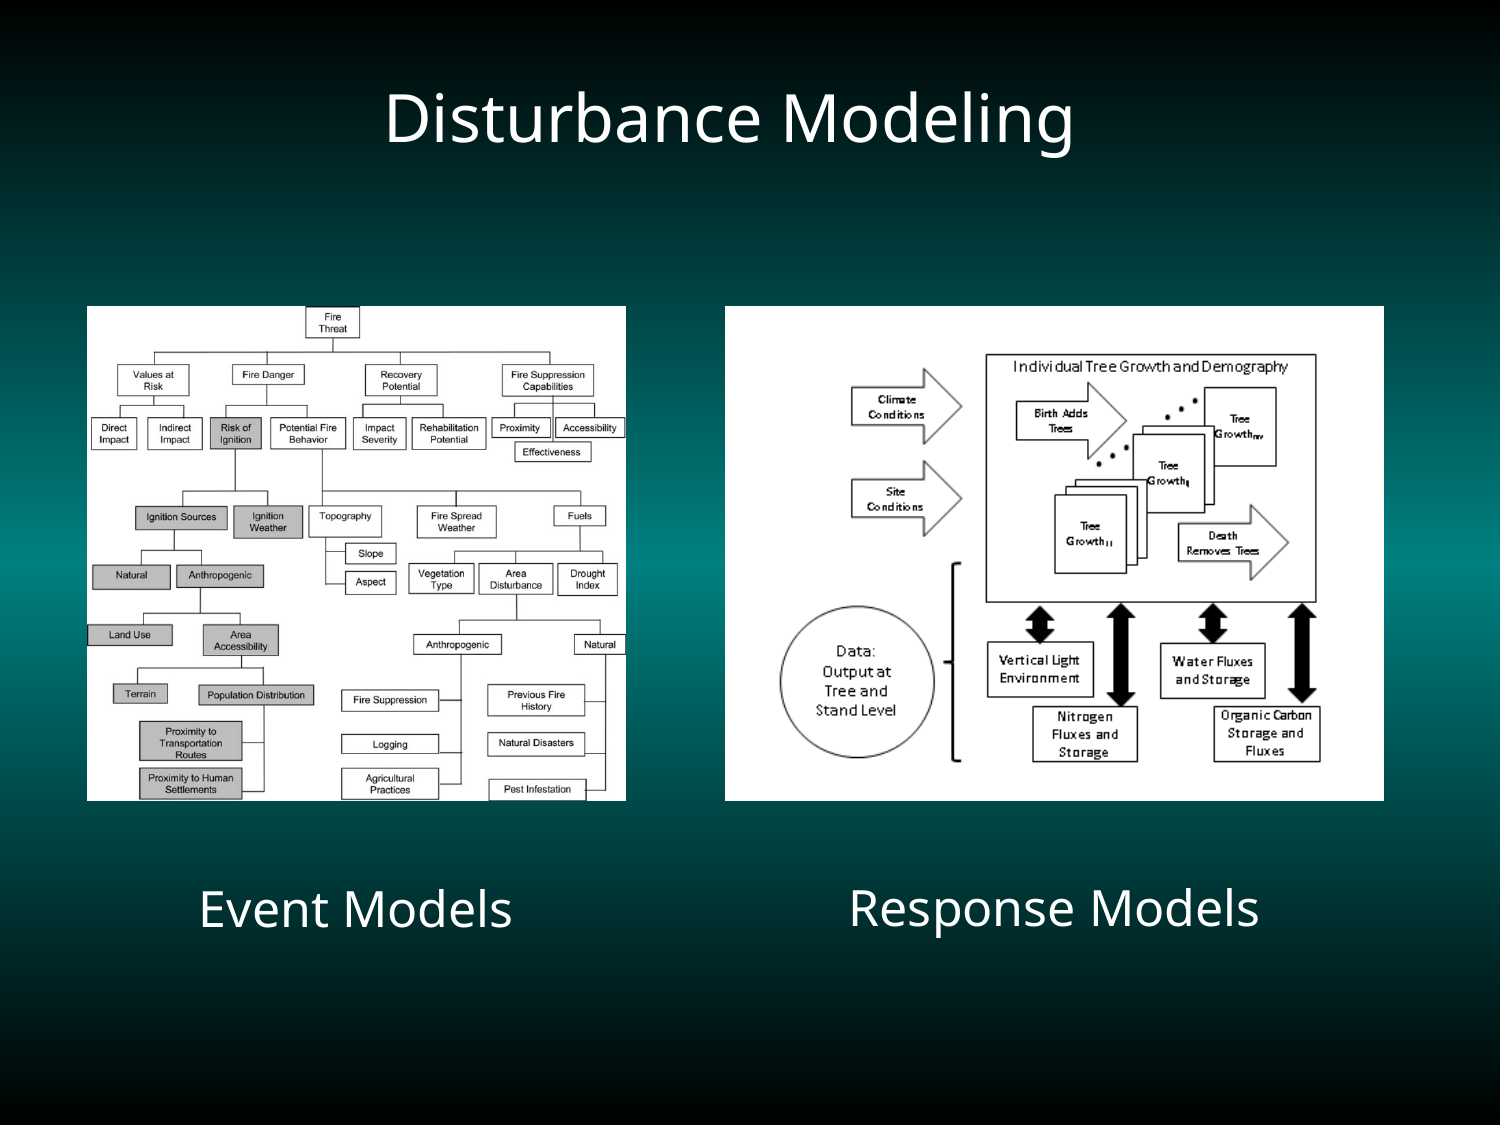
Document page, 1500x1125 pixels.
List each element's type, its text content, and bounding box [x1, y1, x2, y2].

picture [725, 306, 1385, 801]
text_box Event Models [184, 870, 529, 946]
text_box Response Models [833, 869, 1276, 945]
picture [87, 306, 626, 801]
text_box Disturbance Modeling [368, 67, 1093, 163]
